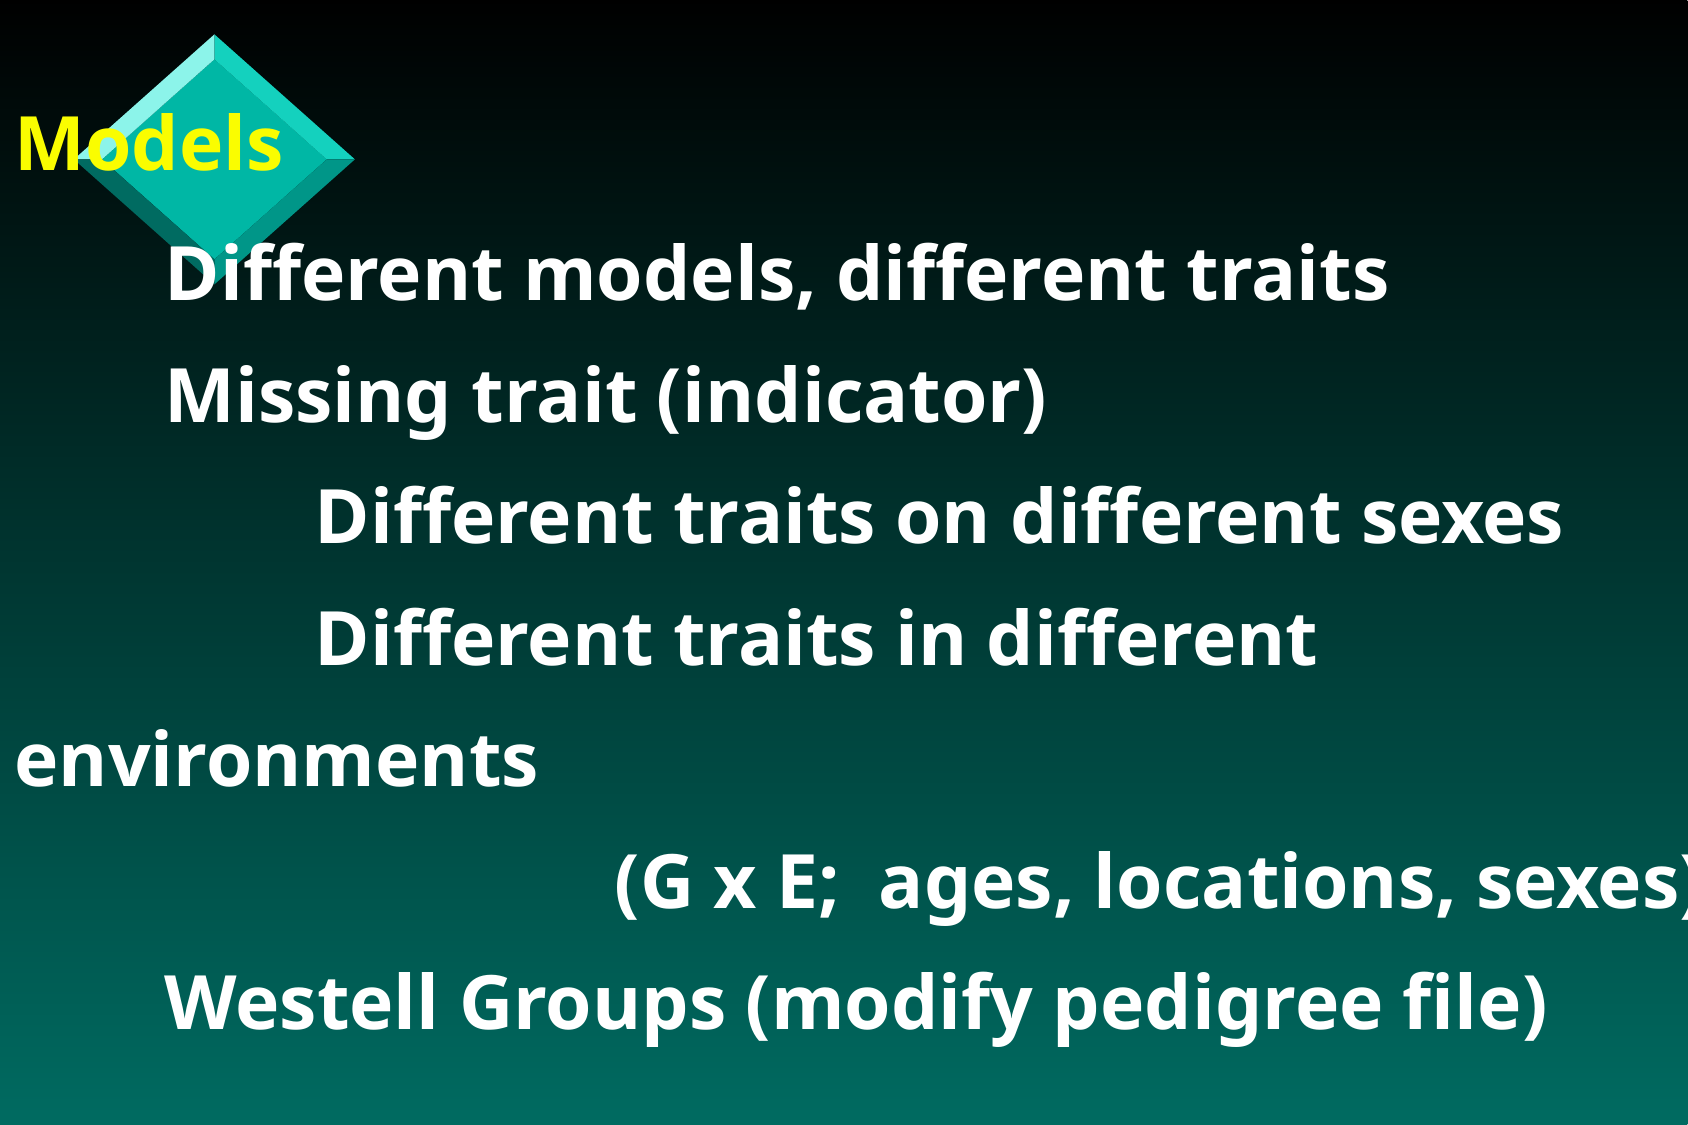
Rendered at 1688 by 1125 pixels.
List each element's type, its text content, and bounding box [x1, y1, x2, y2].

text_box Models Different models, different traits Missing trait (indicator) Different traits on different sexes Different traits in different environments (G x E; ages, locations, sexes) Westell Groups (modify pedigree file) [0, 47, 1688, 1053]
